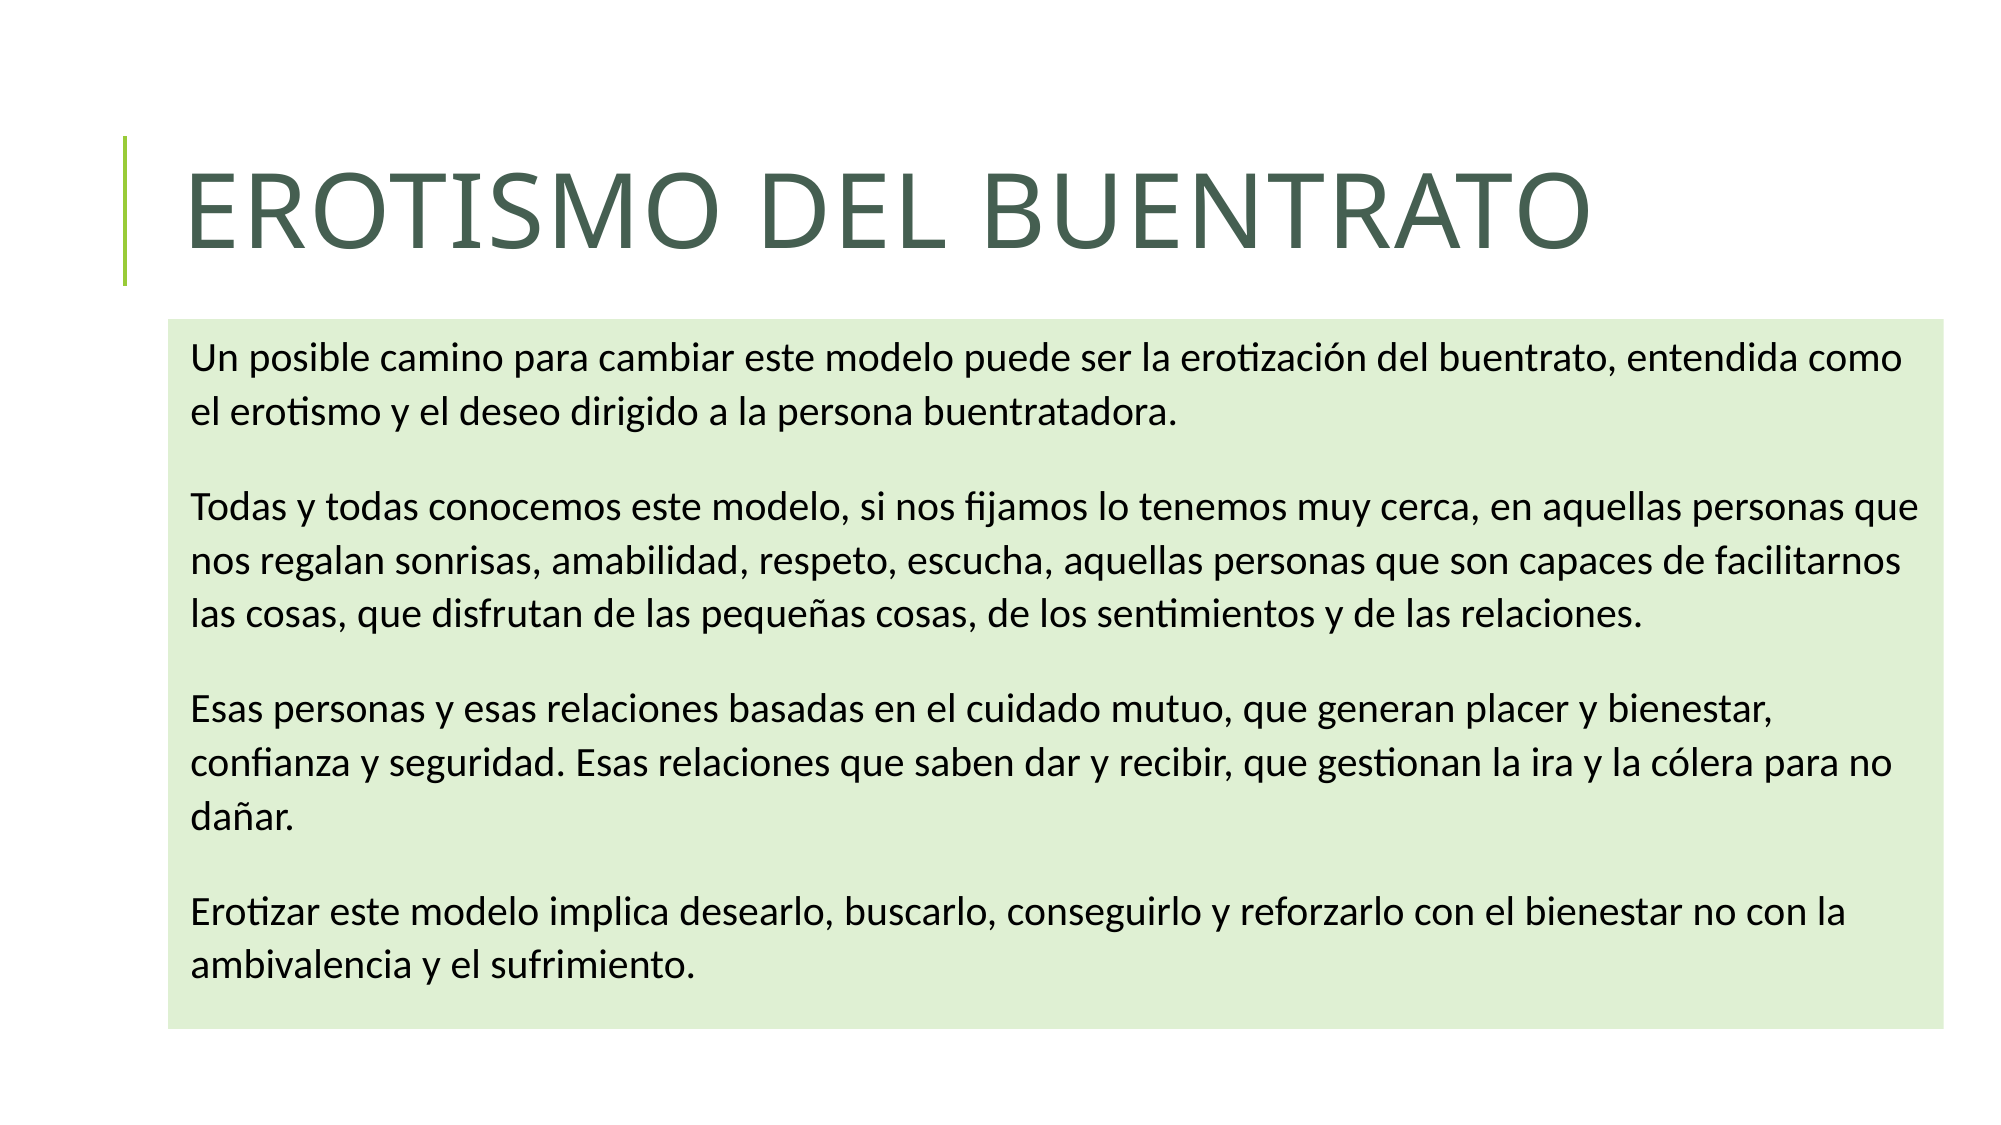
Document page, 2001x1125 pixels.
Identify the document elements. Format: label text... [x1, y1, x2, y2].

list Un posible camino para cambiar este modelo puede ser la erotización del buentrato, entendida como el erotismo y el deseo dirigido a la persona buentratadora. Todas y todas conocemos este modelo, si nos fijamos lo tenemos muy cerca, en aquellas personas que nos regalan sonrisas, amabilidad, respeto, escucha, aquellas personas que son capaces de facilitarnos las cosas, que disfrutan de las pequeñas cosas, de los sentimientos y de las relaciones. Esas personas y esas relaciones basadas en el cuidado mutuo, que generan placer y bienestar, confianza y seguridad. Esas relaciones que saben dar y recibir, que gestionan la ira y la cólera para no dañar. Erotizar este modelo implica desearlo, buscarlo, conseguirlo y reforzarlo con el bienestar no con la ambivalencia y el sufrimiento. [168, 319, 1944, 1029]
title Erotismo del buentrato [168, 96, 1763, 319]
